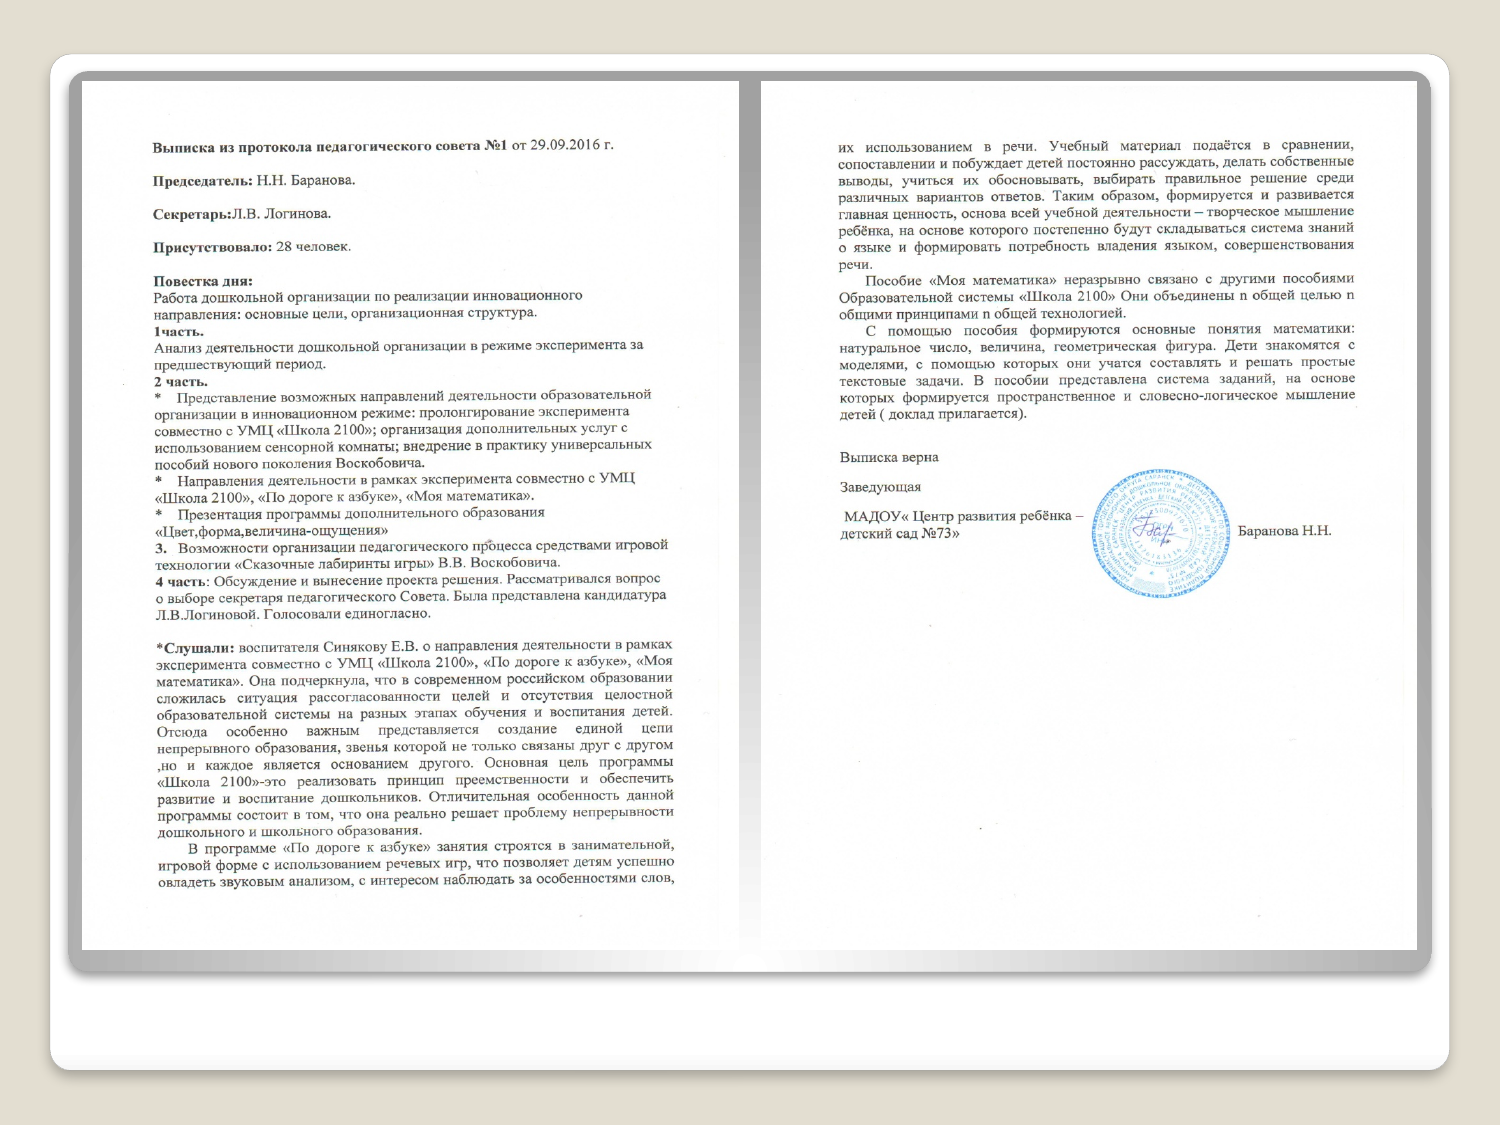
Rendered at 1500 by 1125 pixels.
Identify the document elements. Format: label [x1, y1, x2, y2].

picture [761, 81, 1417, 950]
list [81, 81, 739, 950]
